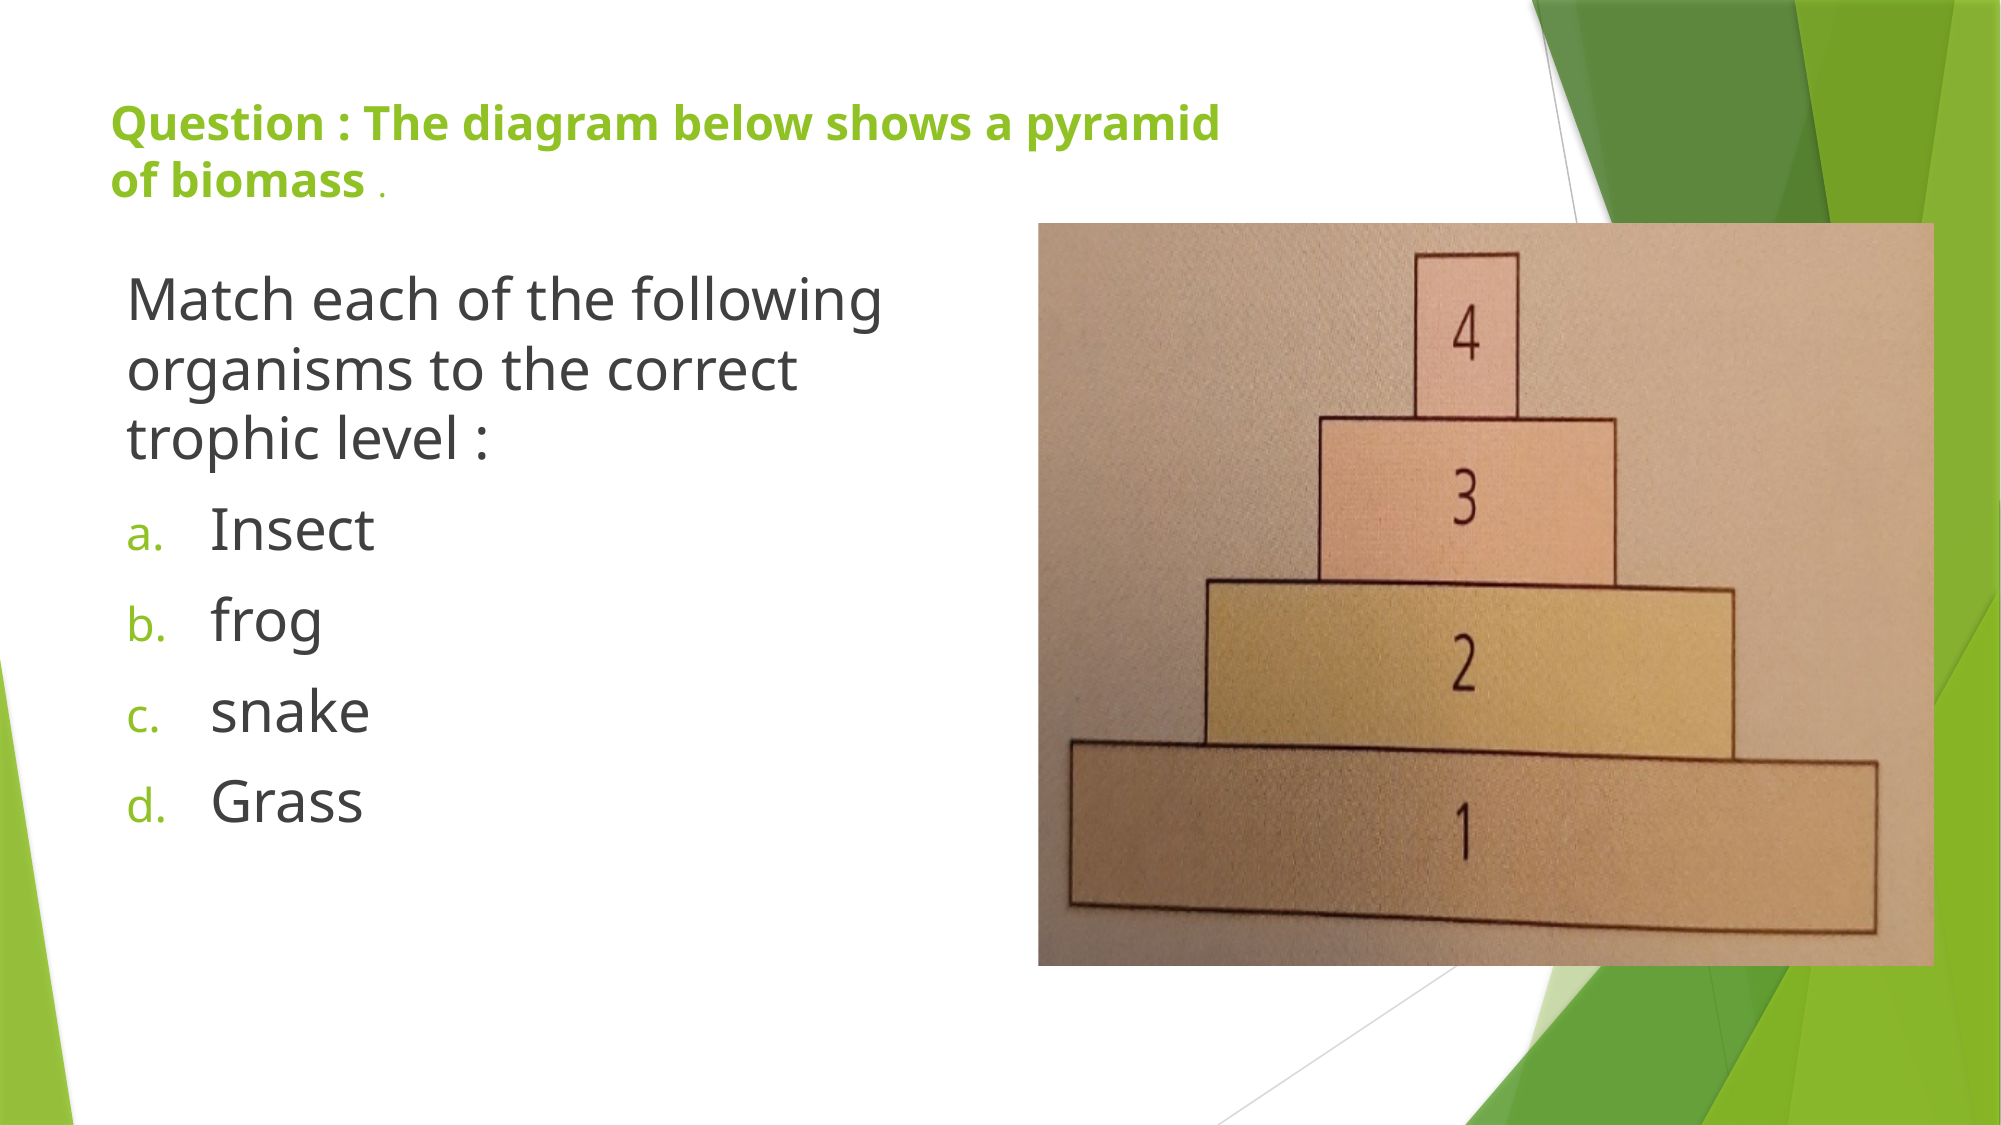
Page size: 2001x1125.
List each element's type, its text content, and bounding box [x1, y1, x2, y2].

list Match each of the following organisms to the correct trophic level : Insect frog snake Grass [111, 254, 937, 1003]
title Question : The diagram below shows a pyramid of biomass . [95, 84, 1241, 255]
picture [1038, 223, 1114, 966]
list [1114, 146, 1858, 1044]
picture [1858, 223, 1935, 966]
